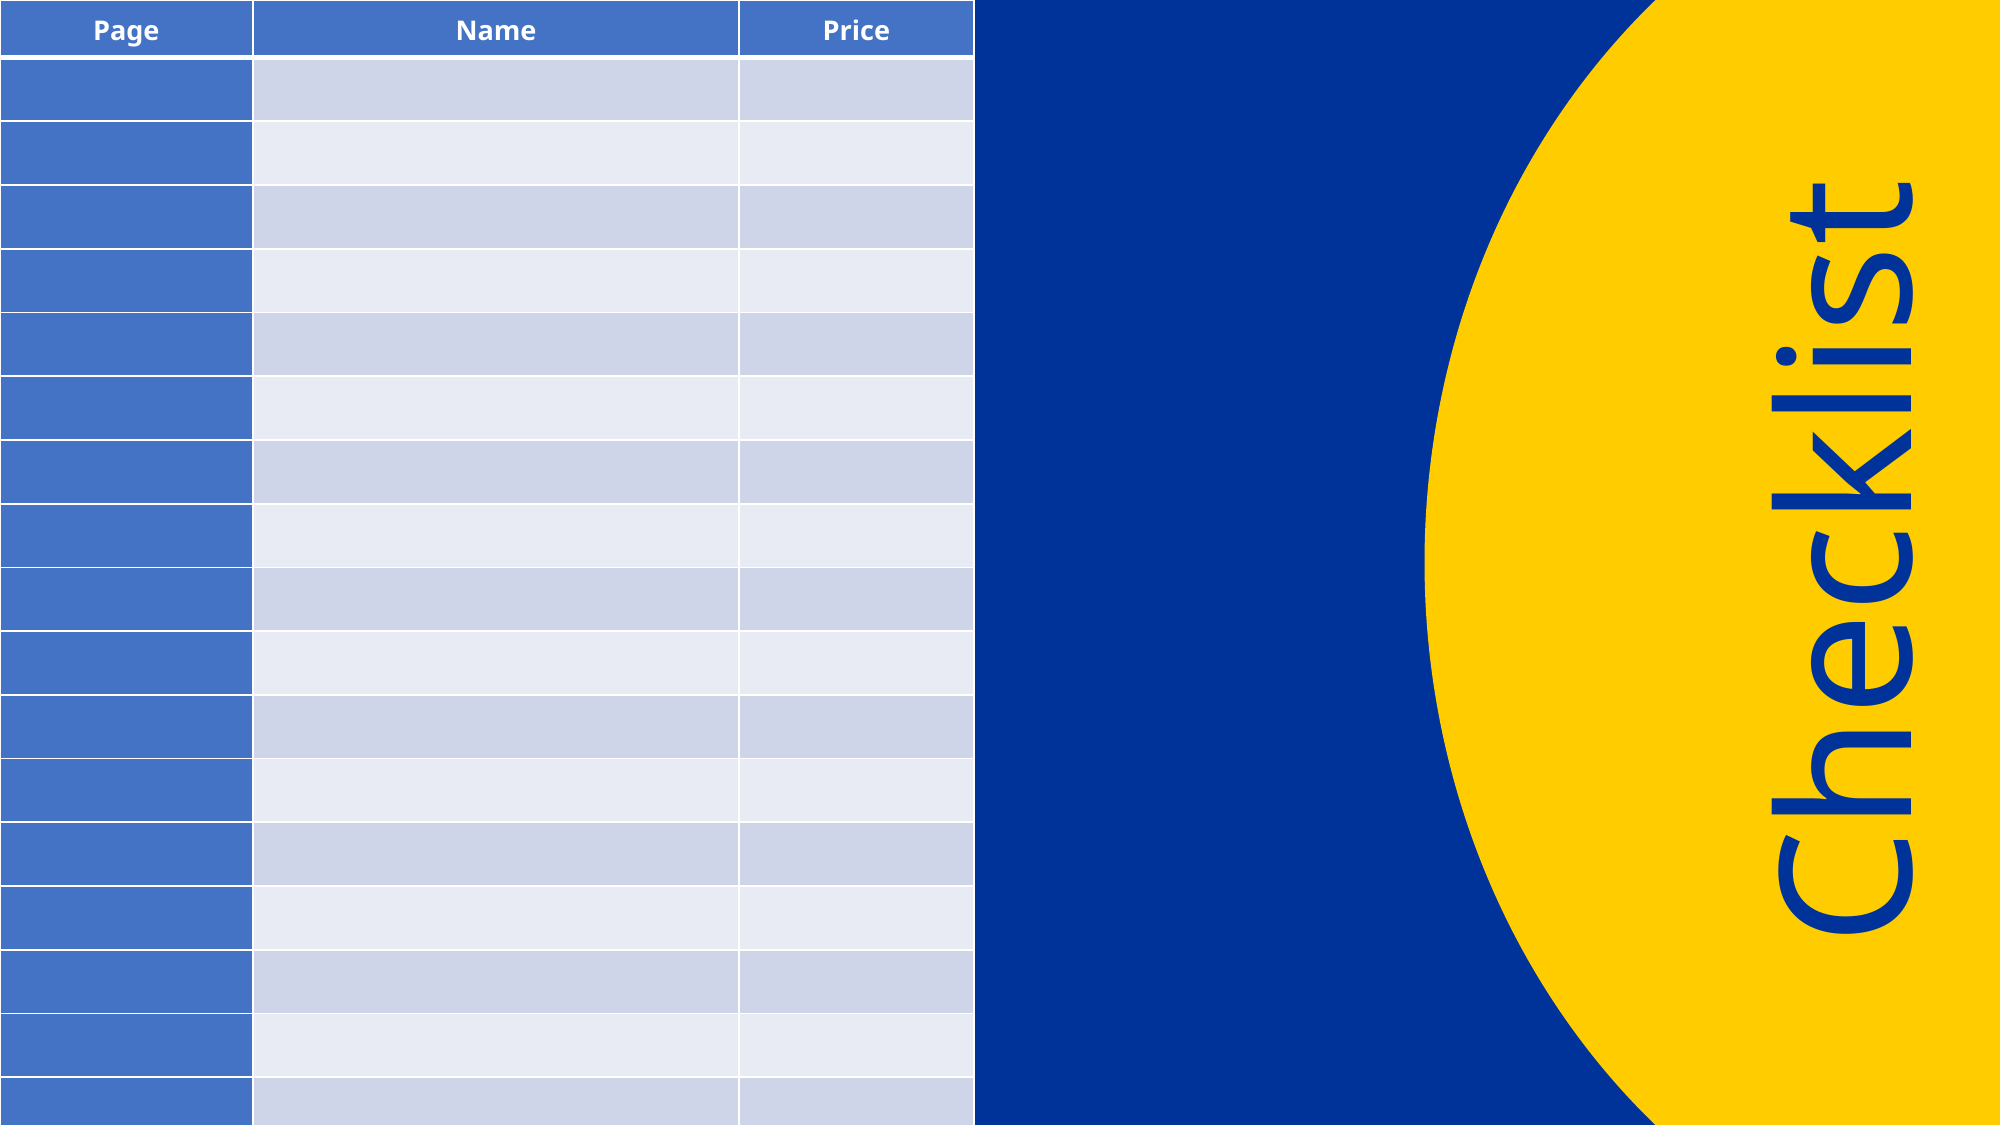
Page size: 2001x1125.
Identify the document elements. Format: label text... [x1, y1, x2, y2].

table_header Page [1, 1, 252, 55]
table_cell [740, 568, 973, 630]
table_cell [1, 122, 252, 184]
table_cell [254, 122, 738, 184]
table_cell [740, 313, 973, 375]
table_cell [1, 1078, 252, 1125]
table_cell [1, 505, 252, 567]
table_cell [254, 313, 738, 375]
table_cell [740, 186, 973, 248]
table_cell [740, 1014, 973, 1076]
table_cell [1, 441, 252, 503]
table_cell [254, 951, 738, 1013]
table_cell [740, 505, 973, 567]
table_cell [1, 568, 252, 630]
table_cell [254, 1078, 738, 1125]
text_box [1423, 0, 2000, 1125]
table_cell [1, 823, 252, 885]
table_cell [1, 887, 252, 949]
table_cell [740, 1078, 973, 1125]
table_cell [254, 60, 738, 120]
table_cell [1, 759, 252, 821]
table_cell [254, 1014, 738, 1076]
table_cell [1, 186, 252, 248]
table_cell [1, 1014, 252, 1076]
table_cell [254, 887, 738, 949]
table_header Price [740, 1, 973, 55]
table_cell [1, 696, 252, 758]
table_cell [254, 823, 738, 885]
table_cell [254, 696, 738, 758]
text_box Checklist [1720, 164, 1956, 961]
table_cell [254, 250, 738, 312]
table_cell [740, 759, 973, 821]
table_cell [740, 250, 973, 312]
table_cell [740, 951, 973, 1013]
table_cell [1, 313, 252, 375]
table_cell [254, 505, 738, 567]
table_cell [740, 377, 973, 439]
table_cell [1, 632, 252, 694]
table_cell [254, 377, 738, 439]
table_cell [740, 696, 973, 758]
table_cell [254, 441, 738, 503]
table_cell [254, 186, 738, 248]
table_cell [740, 887, 973, 949]
table_cell [254, 632, 738, 694]
table_cell [740, 122, 973, 184]
table_header Name [254, 1, 738, 55]
table_cell [254, 568, 738, 630]
table_cell [740, 60, 973, 120]
table_cell [1, 60, 252, 120]
table_cell [740, 823, 973, 885]
table_cell [1, 377, 252, 439]
table_cell [740, 441, 973, 503]
table_cell [1, 951, 252, 1013]
table_cell [254, 759, 738, 821]
table_cell [1, 250, 252, 312]
table_cell [740, 632, 973, 694]
